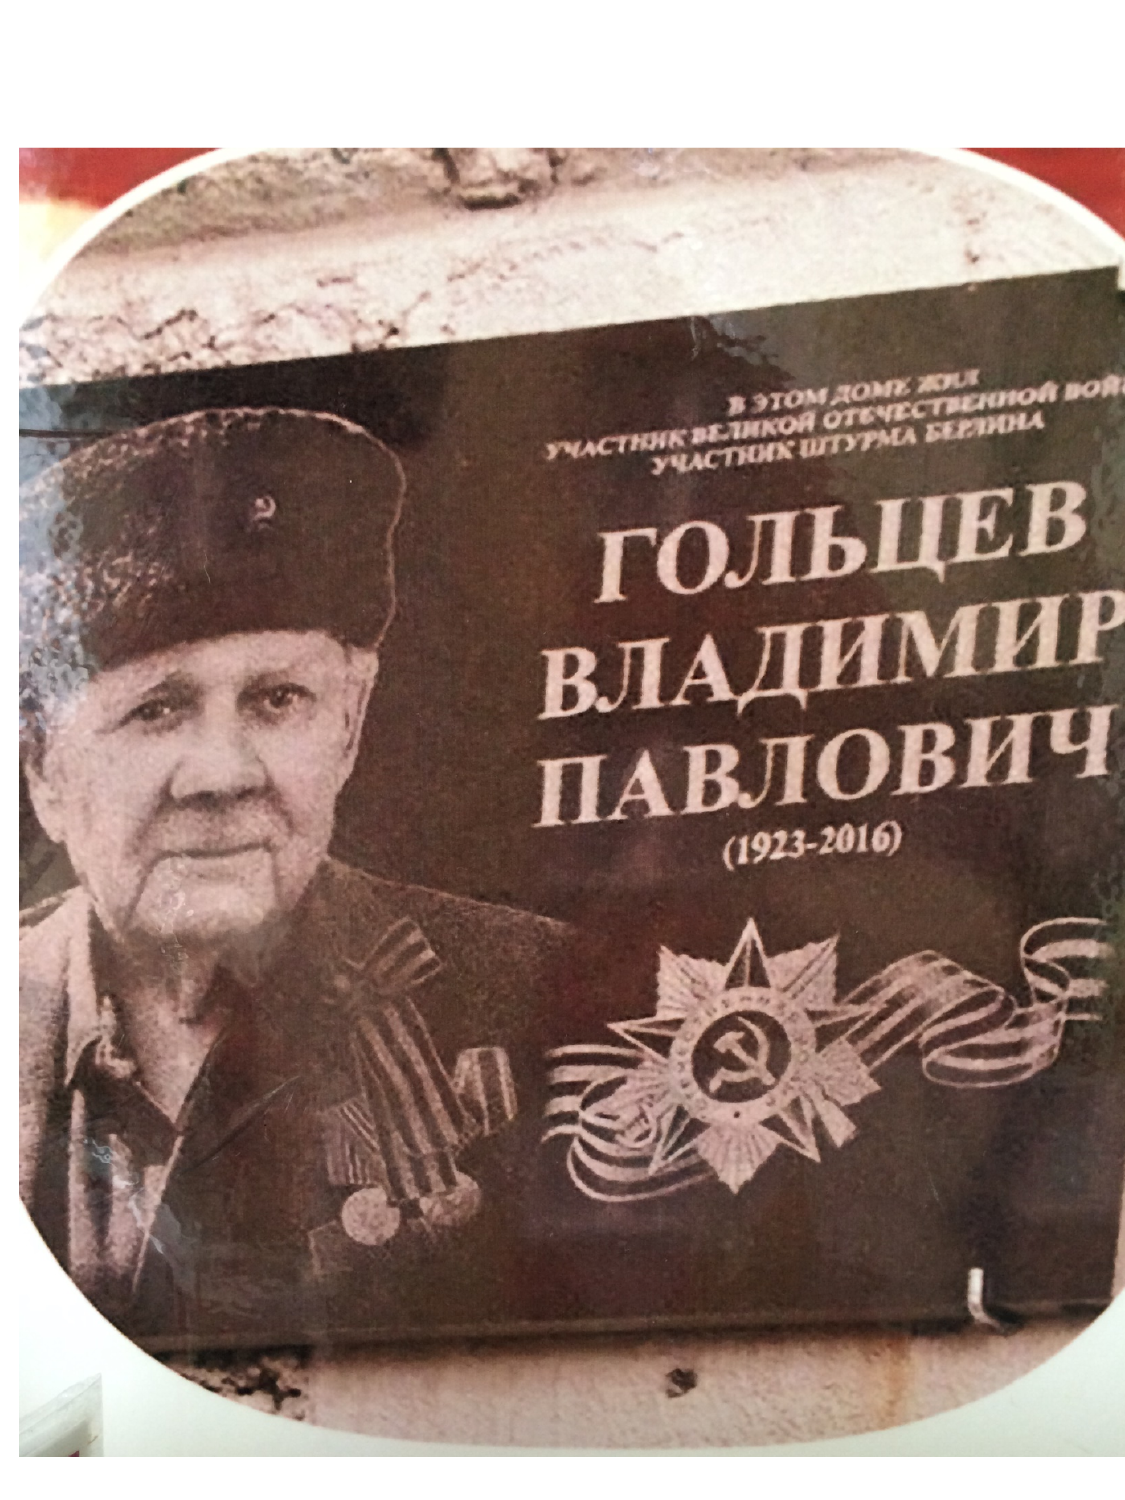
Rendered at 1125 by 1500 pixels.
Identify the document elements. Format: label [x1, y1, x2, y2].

list [0, 245, 1125, 1359]
picture [20, 1359, 1125, 1457]
picture [20, 149, 1125, 245]
